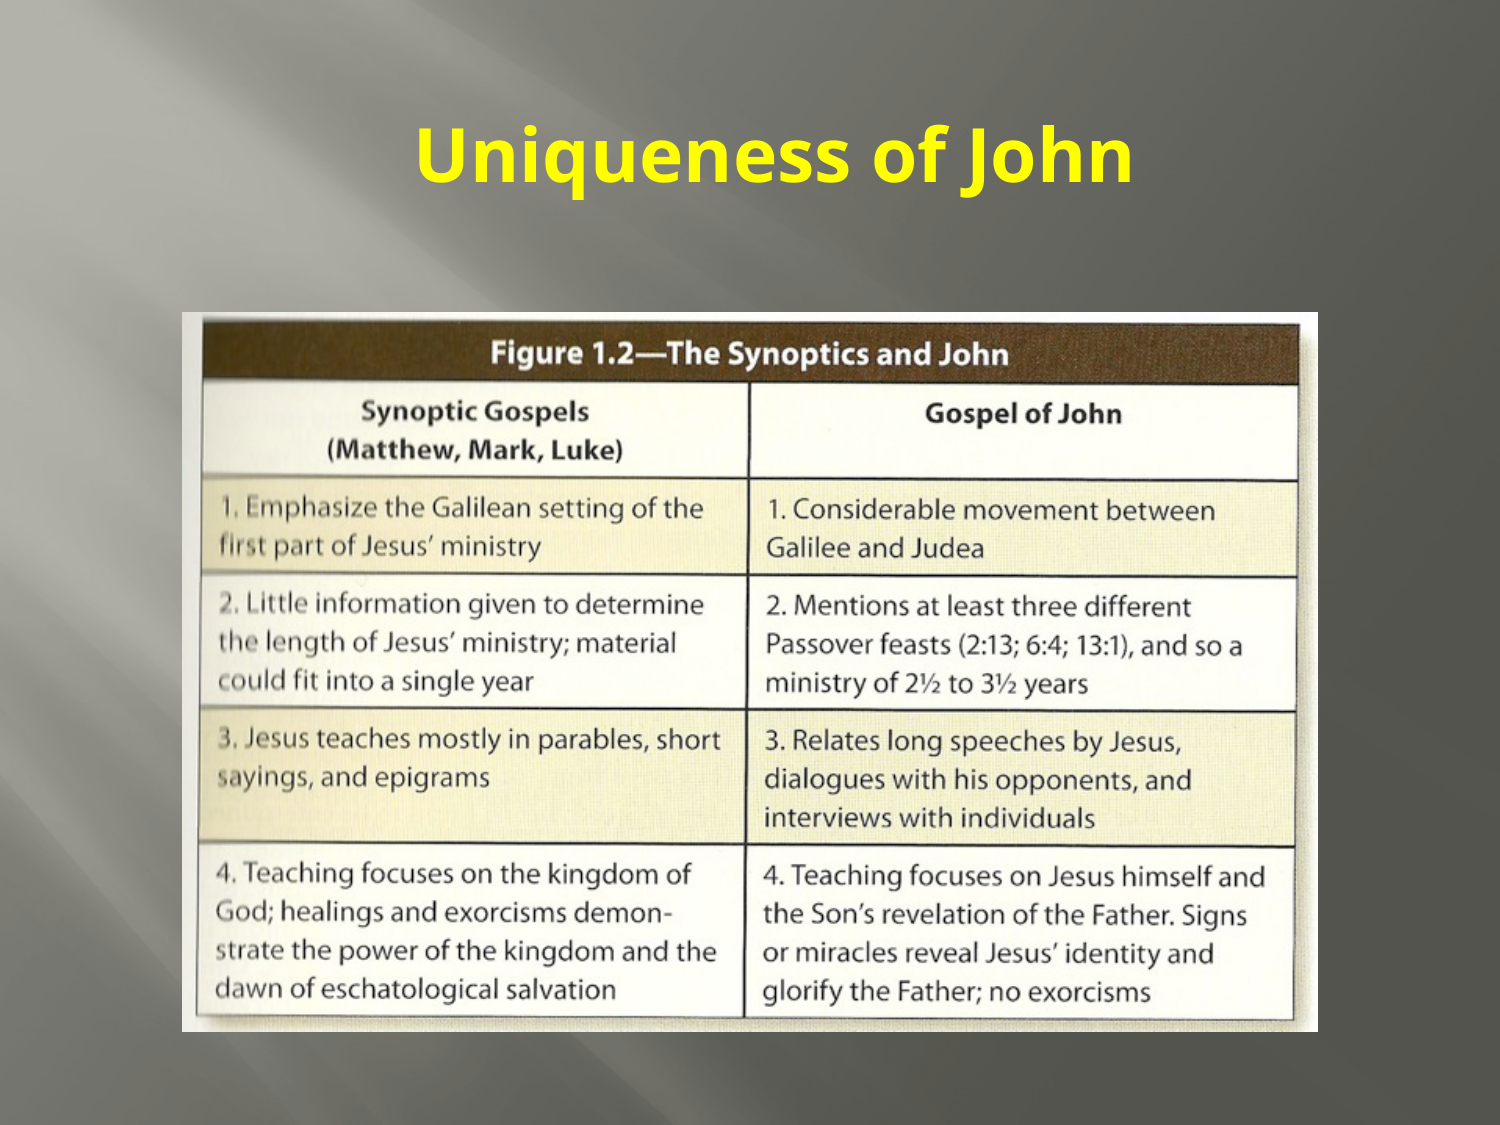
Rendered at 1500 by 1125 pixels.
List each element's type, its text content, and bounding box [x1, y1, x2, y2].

text_box Uniqueness of John [300, 99, 1250, 205]
picture [182, 312, 1318, 1032]
